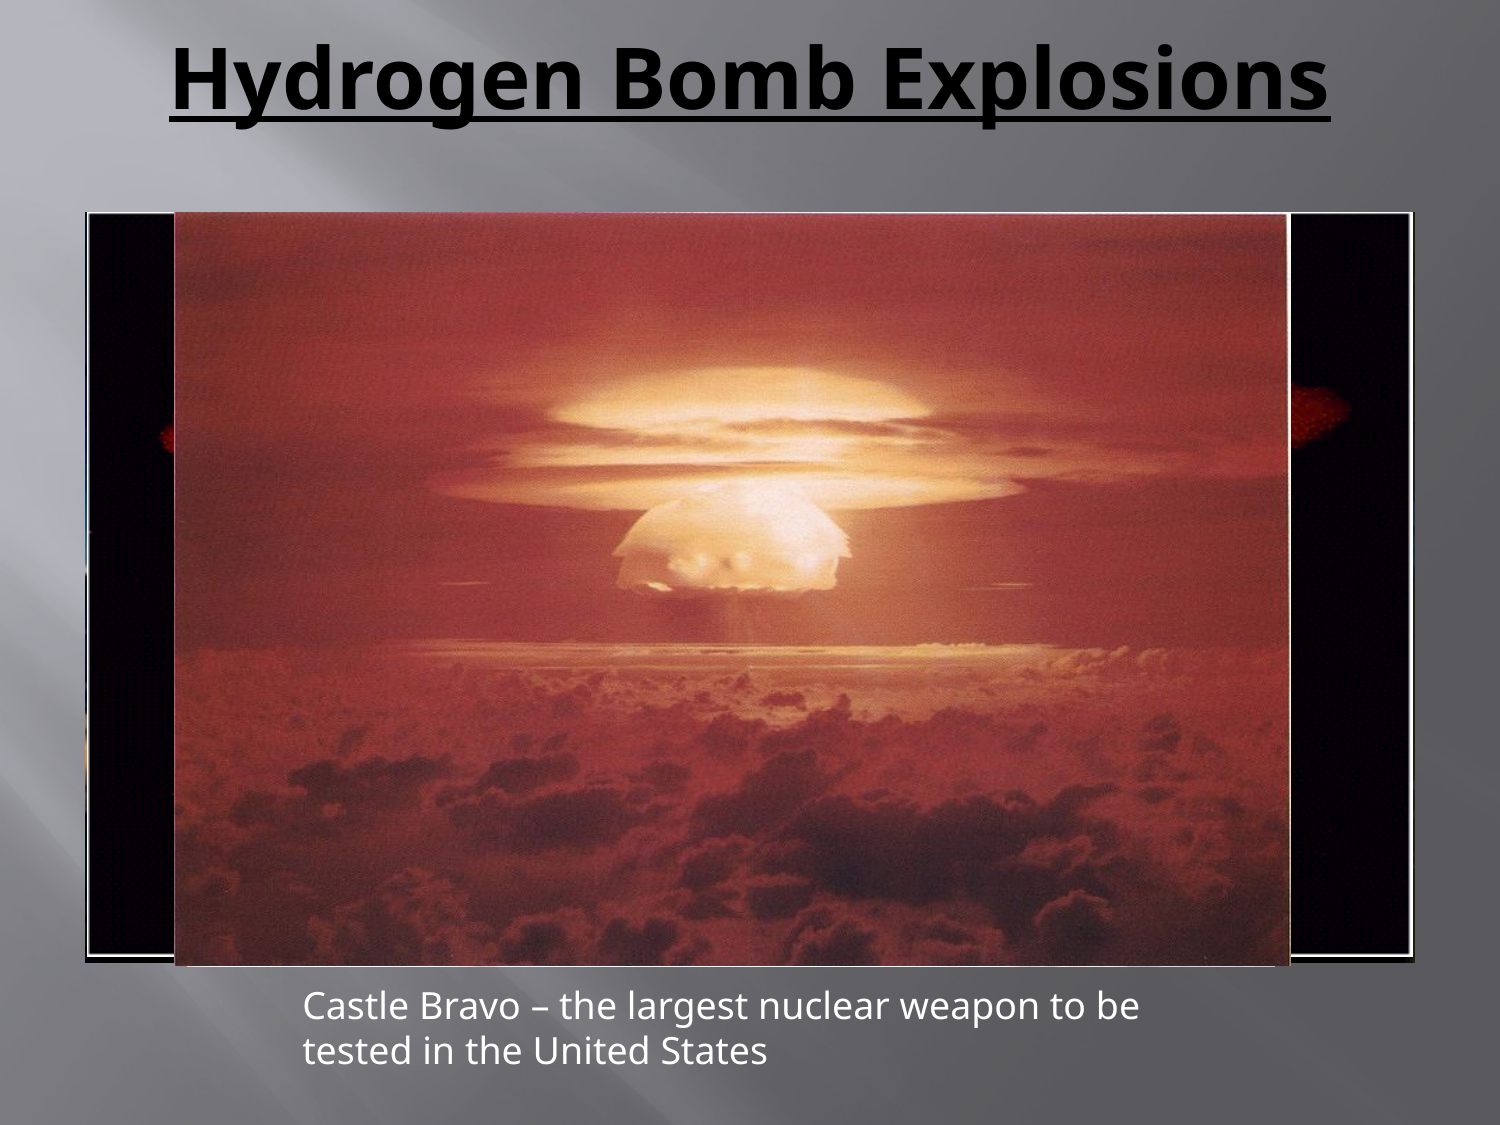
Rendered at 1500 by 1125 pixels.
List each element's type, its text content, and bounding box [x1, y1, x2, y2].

picture [87, 212, 1413, 967]
text_box Castle Bravo – the largest nuclear weapon to be tested in the United States [287, 1017, 1213, 1080]
title Hydrogen Bomb Explosions [75, 0, 1425, 150]
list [85, 212, 97, 963]
